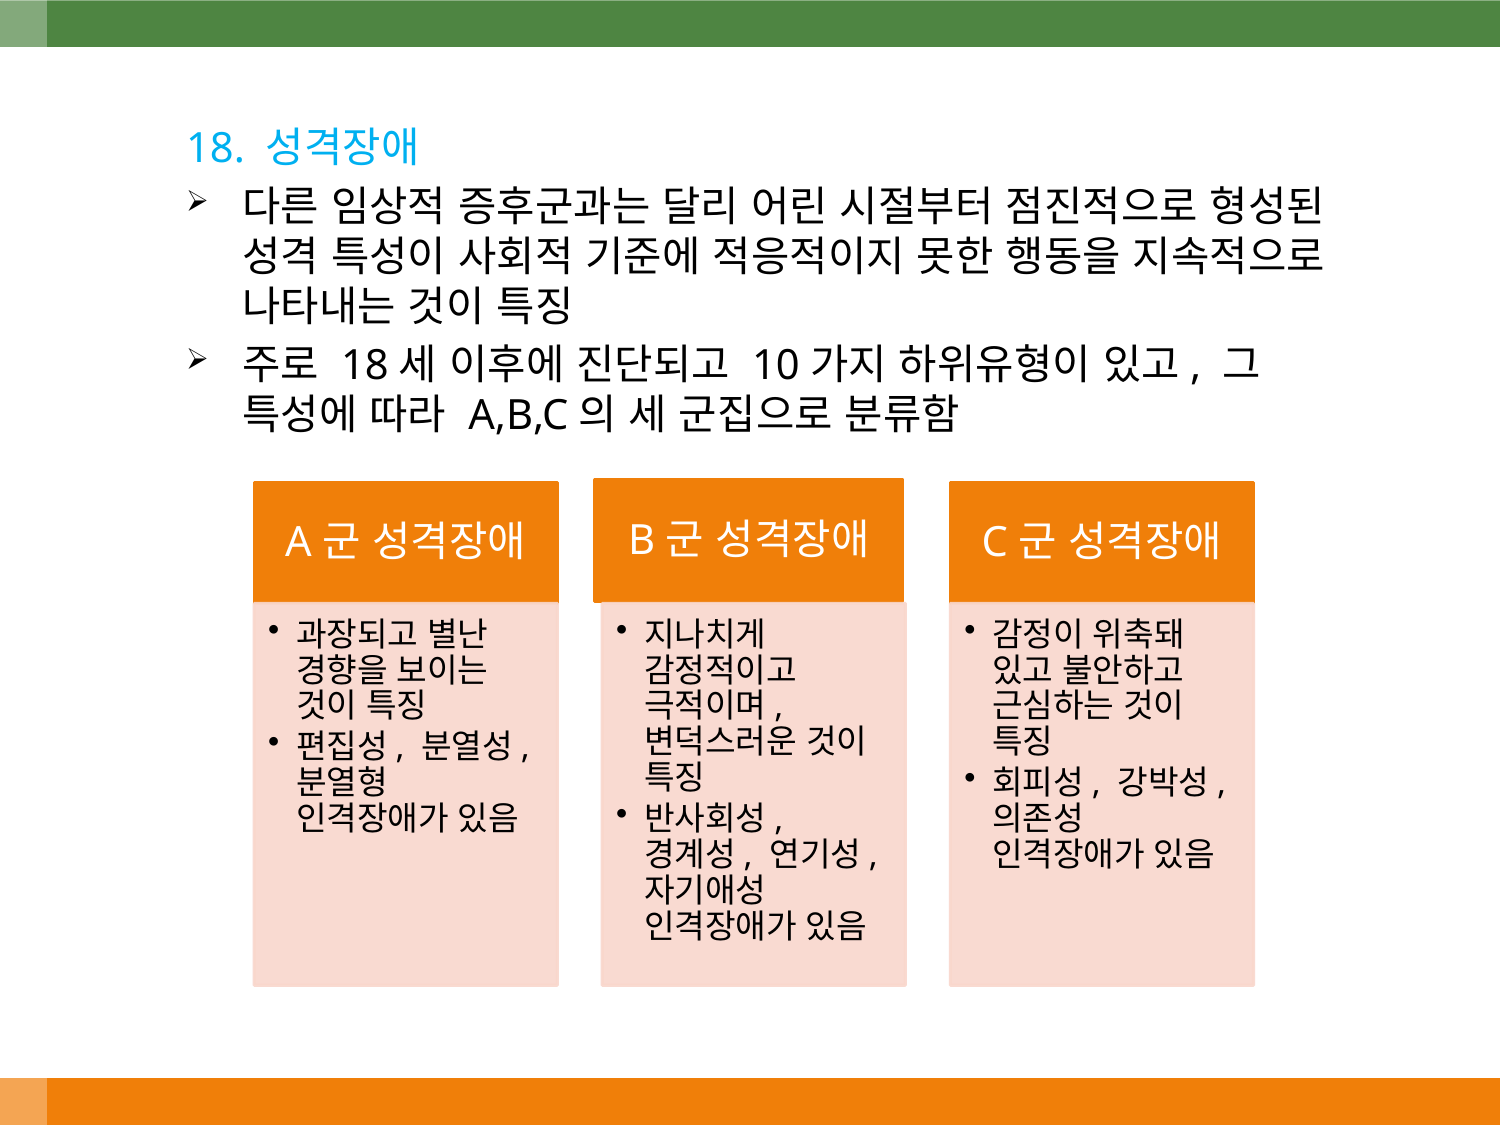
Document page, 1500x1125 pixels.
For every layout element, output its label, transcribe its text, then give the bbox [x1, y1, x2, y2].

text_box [253, 479, 1255, 988]
list 18. 성격장애 다른 임상적 증후군과는 달리 어린 시절부터 점진적으로 형성된 성격 특성이 사회적 기준에 적응적이지 못한 행동을 지속적으로 나타내는 것이 특징 주로 18세 이후에 진단되고 10가지 하위유형이 있고, 그 특성에 따라 A,B,C의 세 군집으로 분류함 [171, 113, 1341, 1017]
